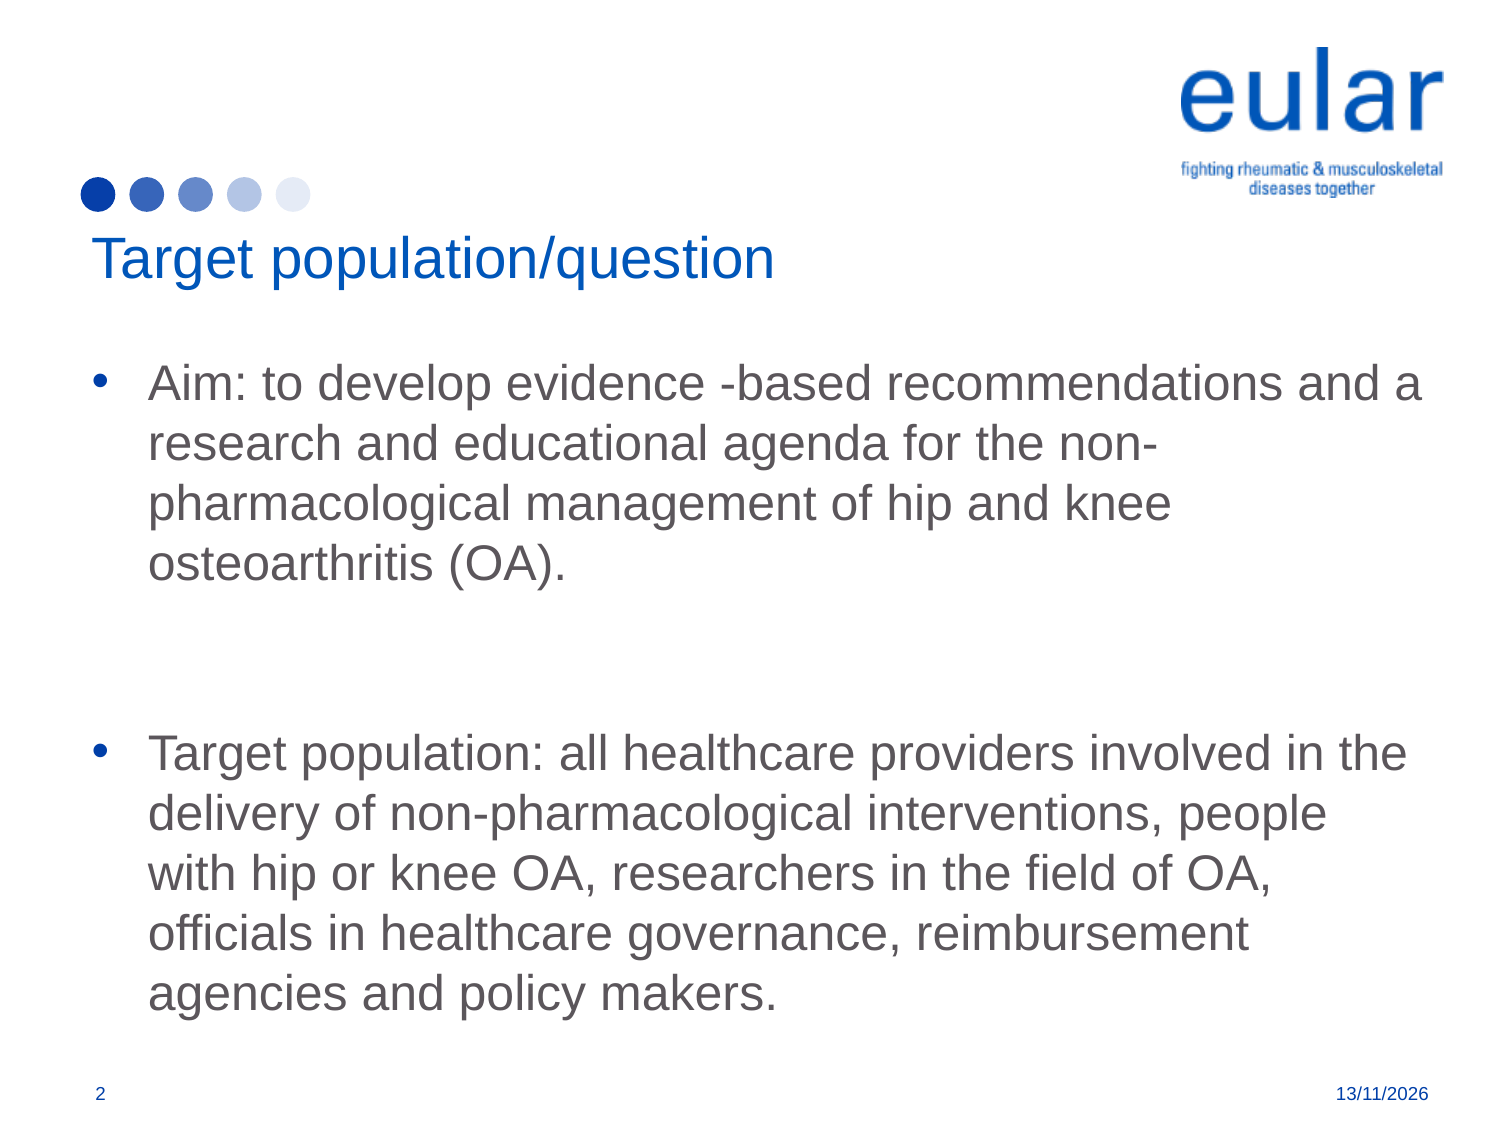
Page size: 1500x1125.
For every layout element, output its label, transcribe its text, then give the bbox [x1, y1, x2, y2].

list Aim: to develop evidence -based recommendations and a research and educational agenda for the non-pharmacological management of hip and knee osteoarthritis (OA). Target population: all healthcare providers involved in the delivery of non-pharmacological interventions, people with hip or knee OA, researchers in the field of OA, officials in healthcare governance, reimbursement agencies and policy makers. [76, 343, 1444, 1020]
title Target population/question [76, 213, 1444, 318]
slide_number 2 [80, 1062, 224, 1123]
picture [1181, 47, 1444, 198]
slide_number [1242, 1062, 1444, 1123]
